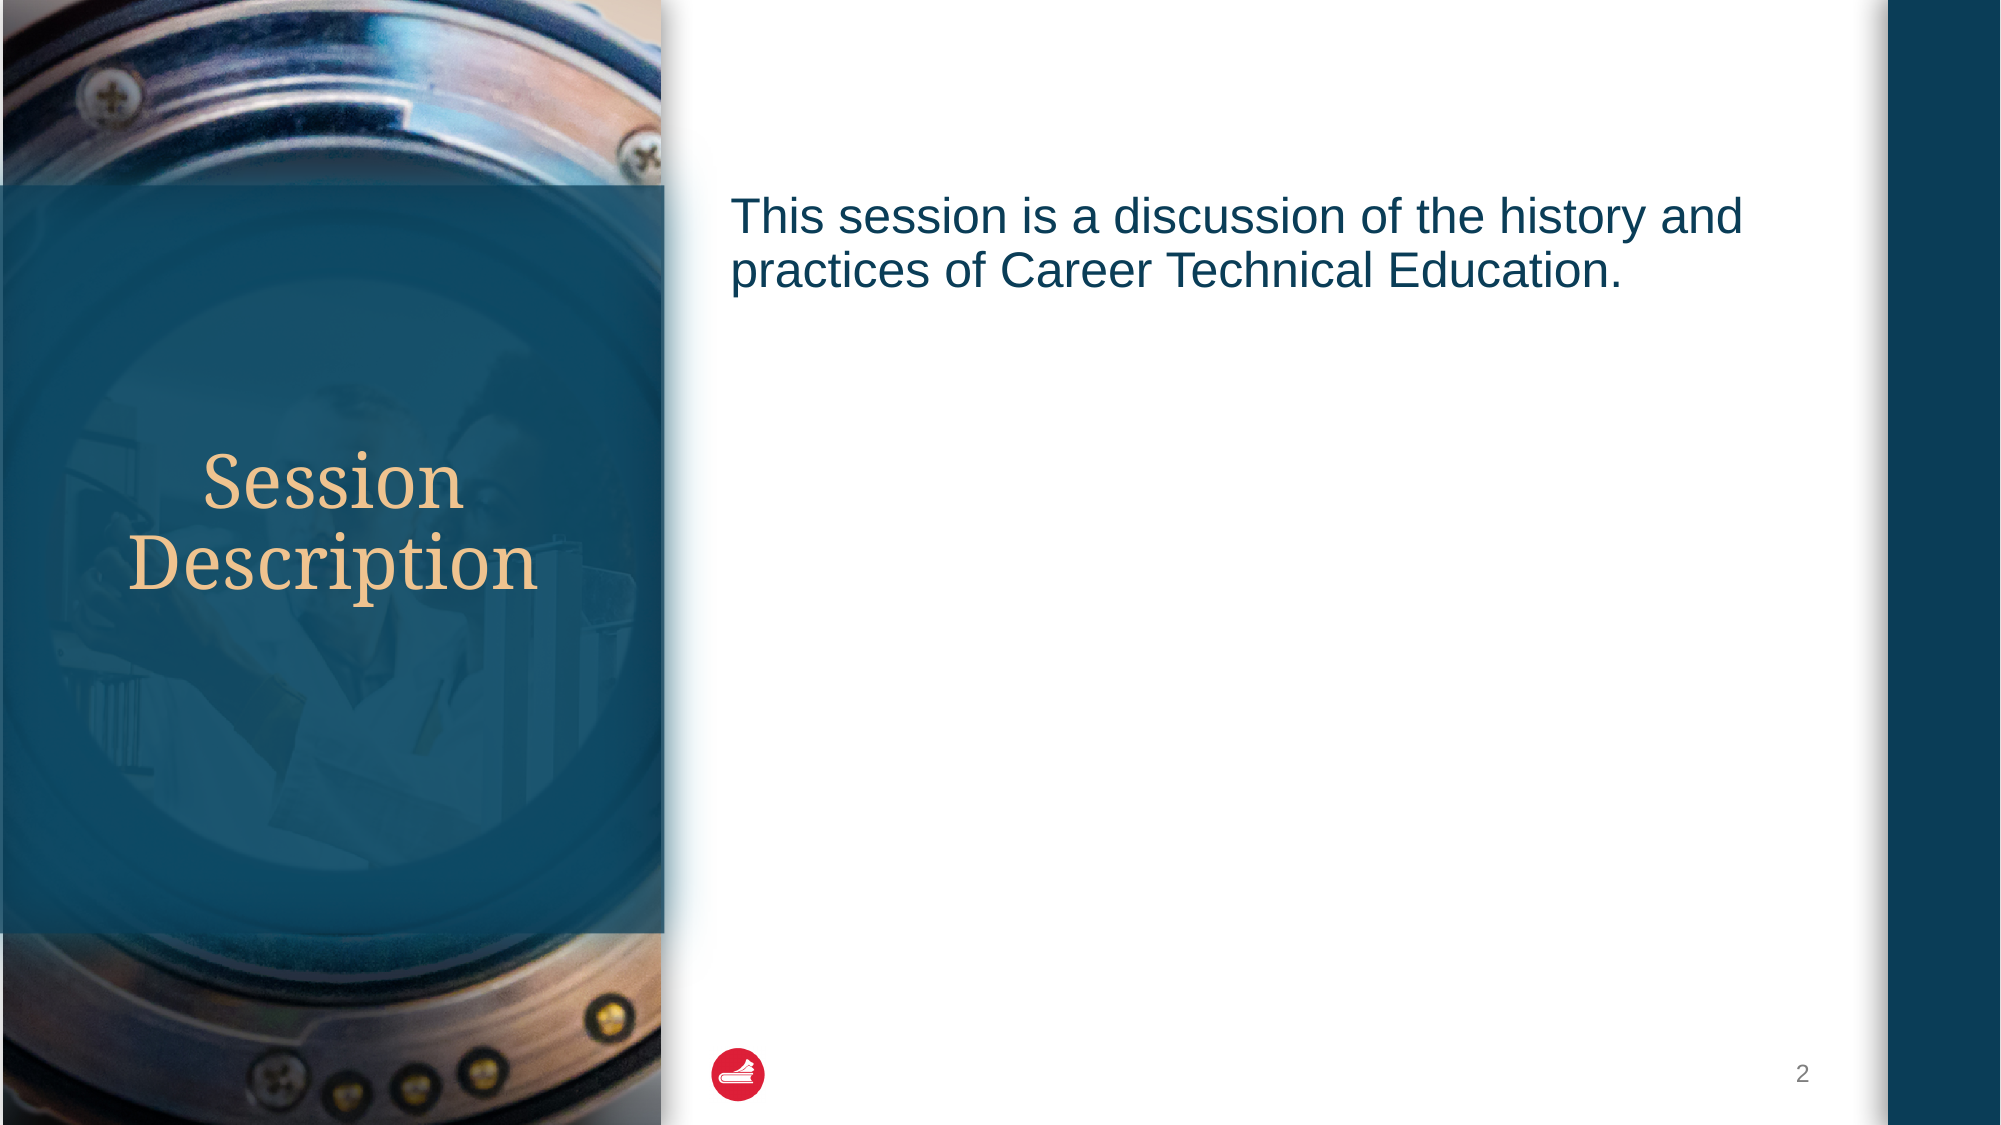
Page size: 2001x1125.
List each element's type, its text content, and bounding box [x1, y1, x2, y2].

title Session Description [40, 219, 629, 614]
list This session is a discussion of the history and practices of Career Technical Education. [715, 182, 1810, 1018]
picture [3, 0, 661, 1125]
picture [709, 1046, 766, 1103]
slide_number 2 [1622, 1042, 1810, 1104]
